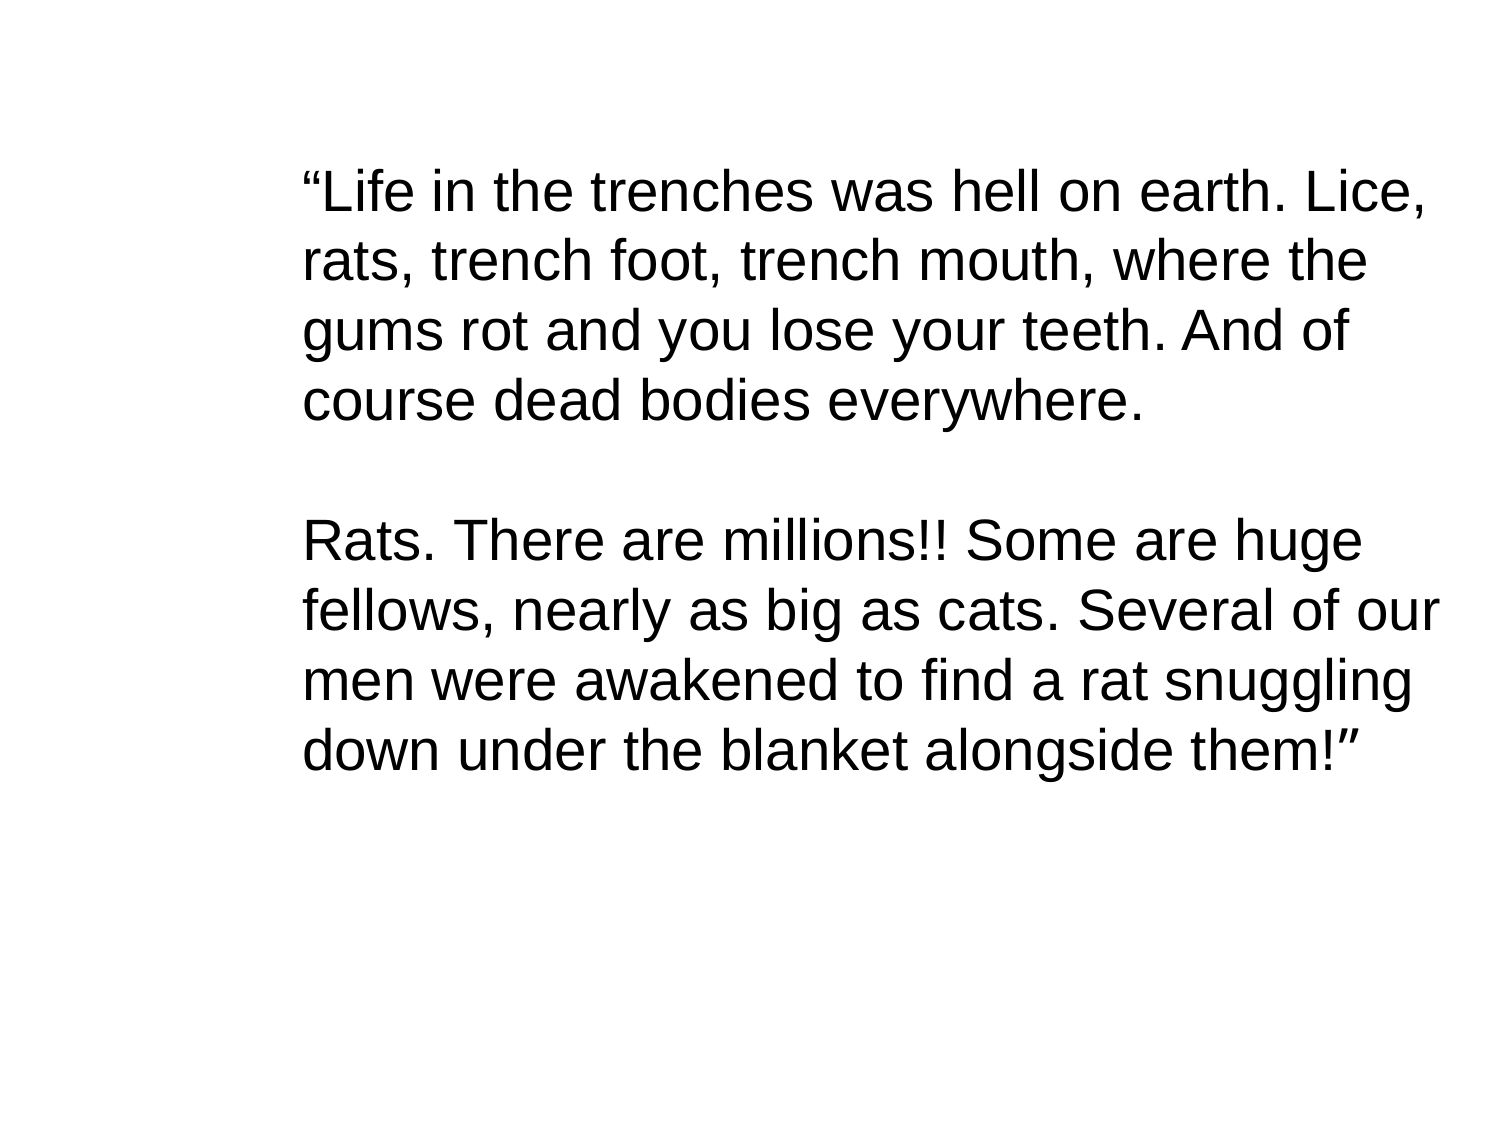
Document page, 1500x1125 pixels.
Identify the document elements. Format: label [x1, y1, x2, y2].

text_box [249, 512, 1300, 663]
text_box [287, 487, 1500, 598]
